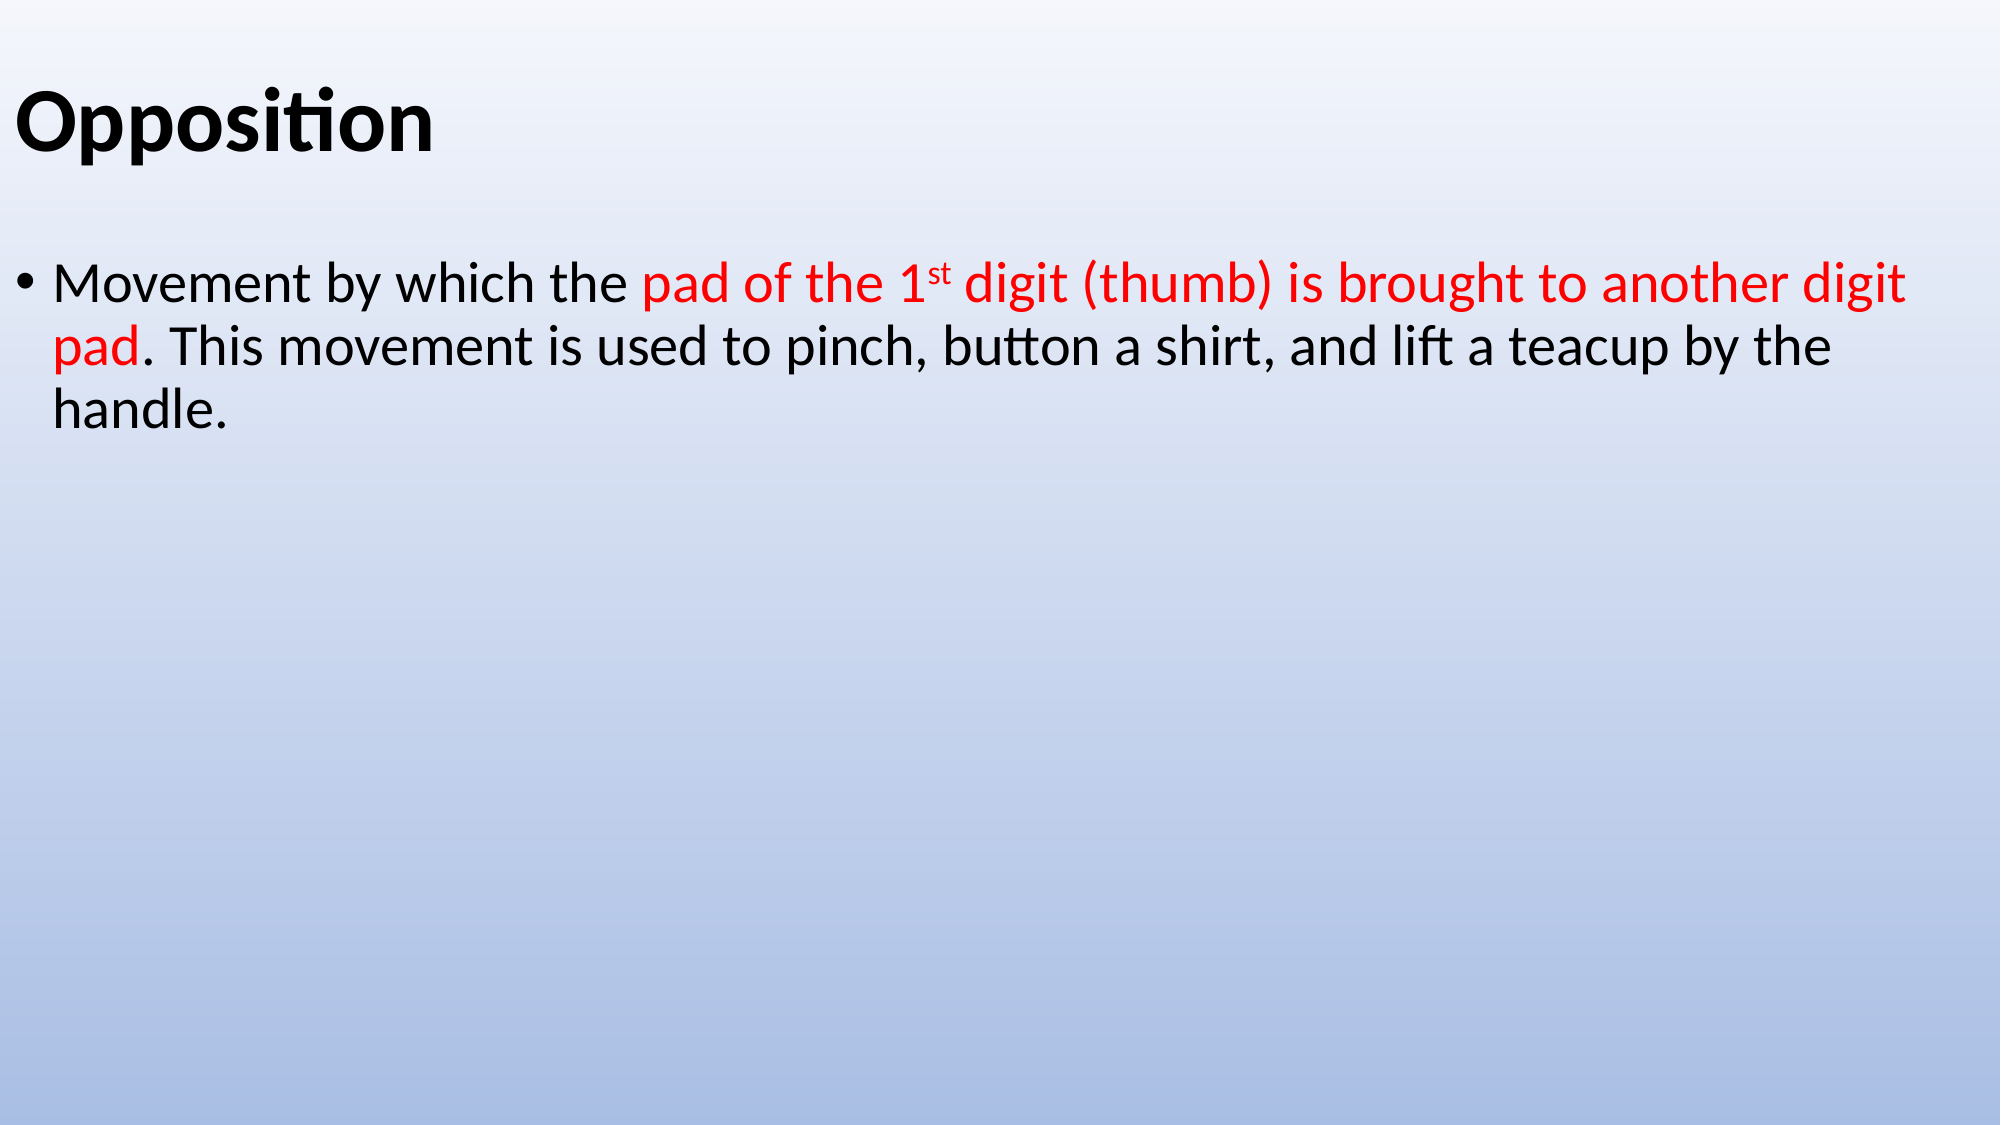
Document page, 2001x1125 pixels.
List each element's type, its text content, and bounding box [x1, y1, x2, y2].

title Opposition [0, 0, 2000, 244]
list Movement by which the pad of the 1st digit (thumb) is brought to another digit pad. This movement is used to pinch, button a shirt, and lift a teacup by the handle. [0, 244, 2000, 1125]
